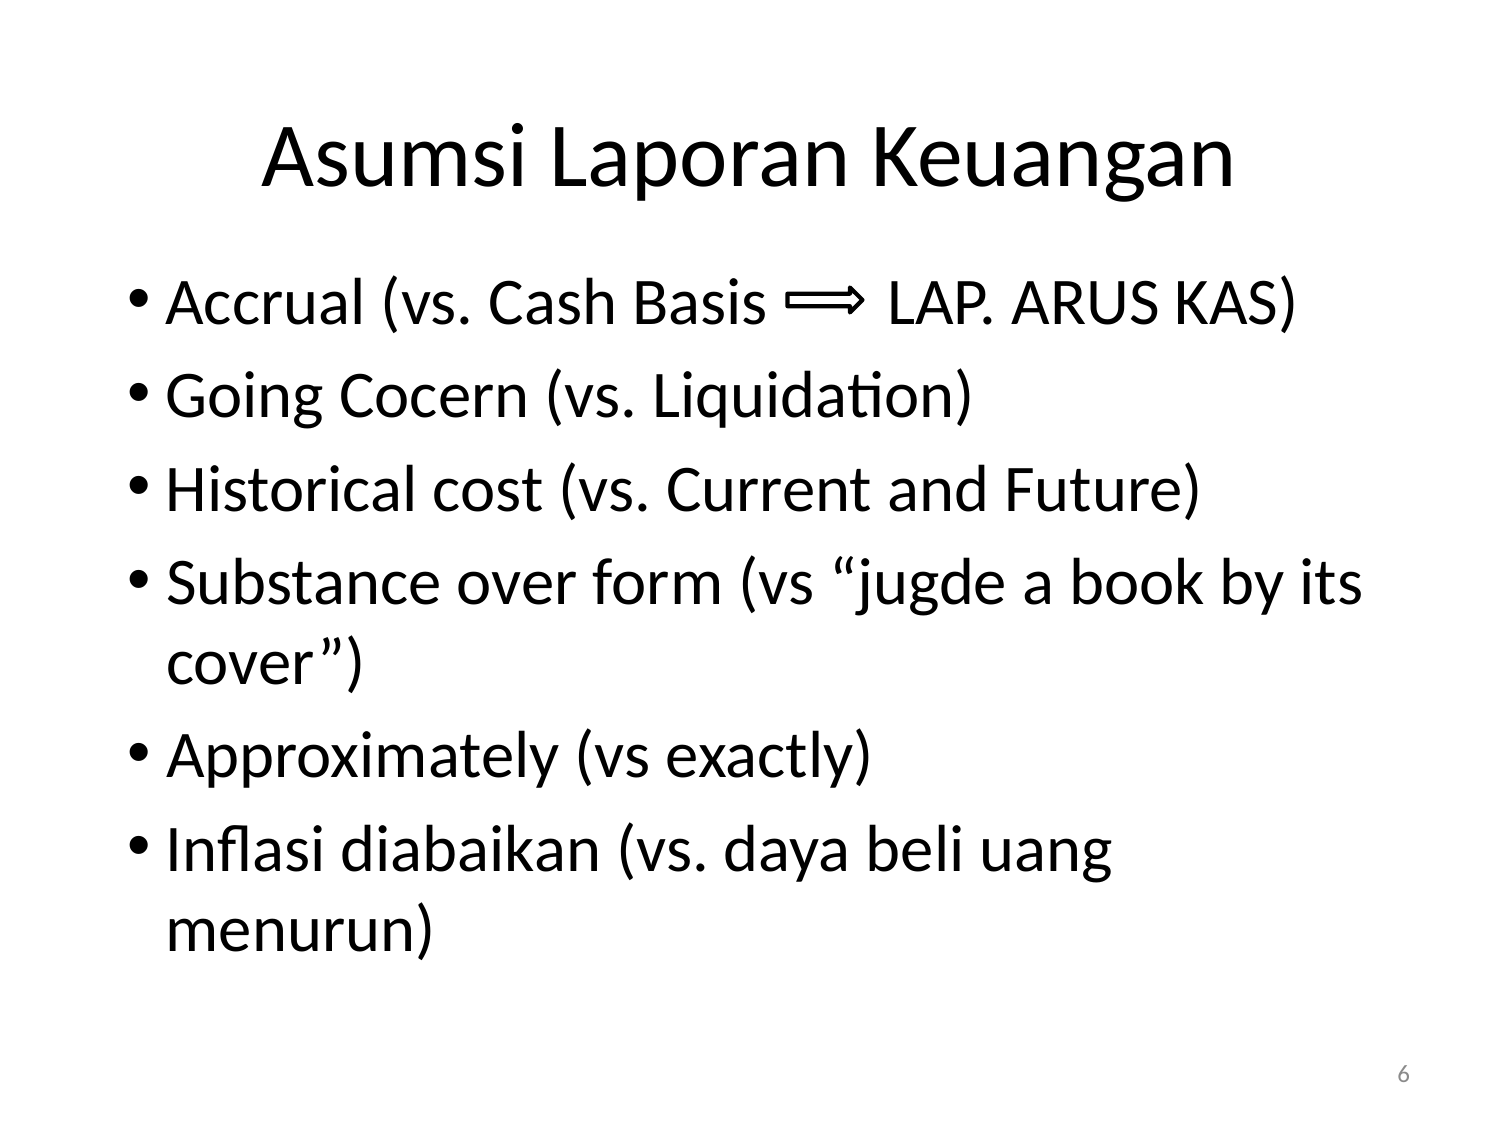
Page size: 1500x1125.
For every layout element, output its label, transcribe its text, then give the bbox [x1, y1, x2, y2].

title Asumsi Laporan Keuangan [112, 62, 1388, 238]
subtitle Accrual (vs. Cash Basis LAP. ARUS KAS) Going Cocern (vs. Liquidation) Historical cost (vs. Current and Future) Substance over form (vs “jugde a book by its cover”) Approximately (vs exactly) Inflasi diabaikan (vs. daya beli uang menurun) [112, 249, 1413, 1038]
text_box [785, 285, 865, 315]
slide_number 6 [1074, 1042, 1425, 1103]
